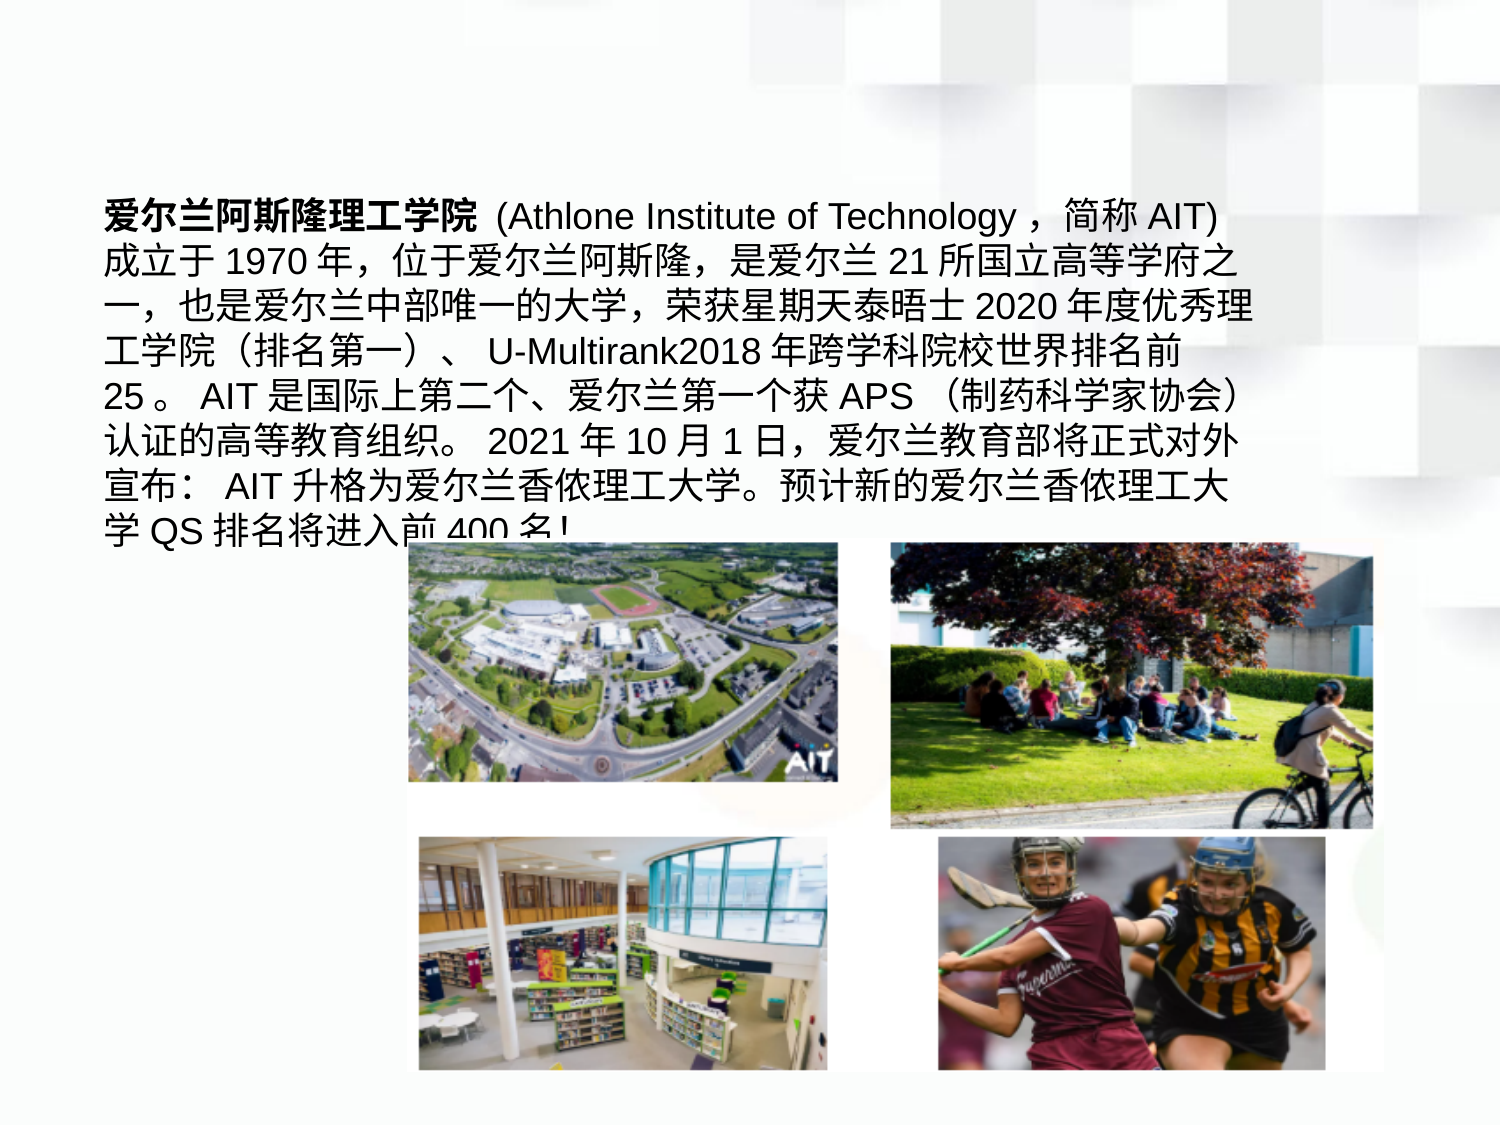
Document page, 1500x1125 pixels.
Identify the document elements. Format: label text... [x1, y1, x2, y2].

text_box 爱尔兰阿斯隆理工学院 (Athlone Institute of Technology，简称AIT) 成立于1970年，位于爱尔兰阿斯隆，是爱尔兰21所国立高等学府之一，也是爱尔兰中部唯一的大学，荣获星期天泰晤士2020年度优秀理工学院（排名第一）、U-Multirank2018年跨学科院校世界排名前25。AIT是国际上第二个、爱尔兰第一个获APS（制药科学家协会）认证的高等教育组织。2021年10月1日，爱尔兰教育部将正式对外宣布：AIT升格为爱尔兰香侬理工大学。预计新的爱尔兰香侬理工大学QS排名将进入前400名！ [88, 184, 1280, 560]
picture [0, 0, 1500, 1125]
